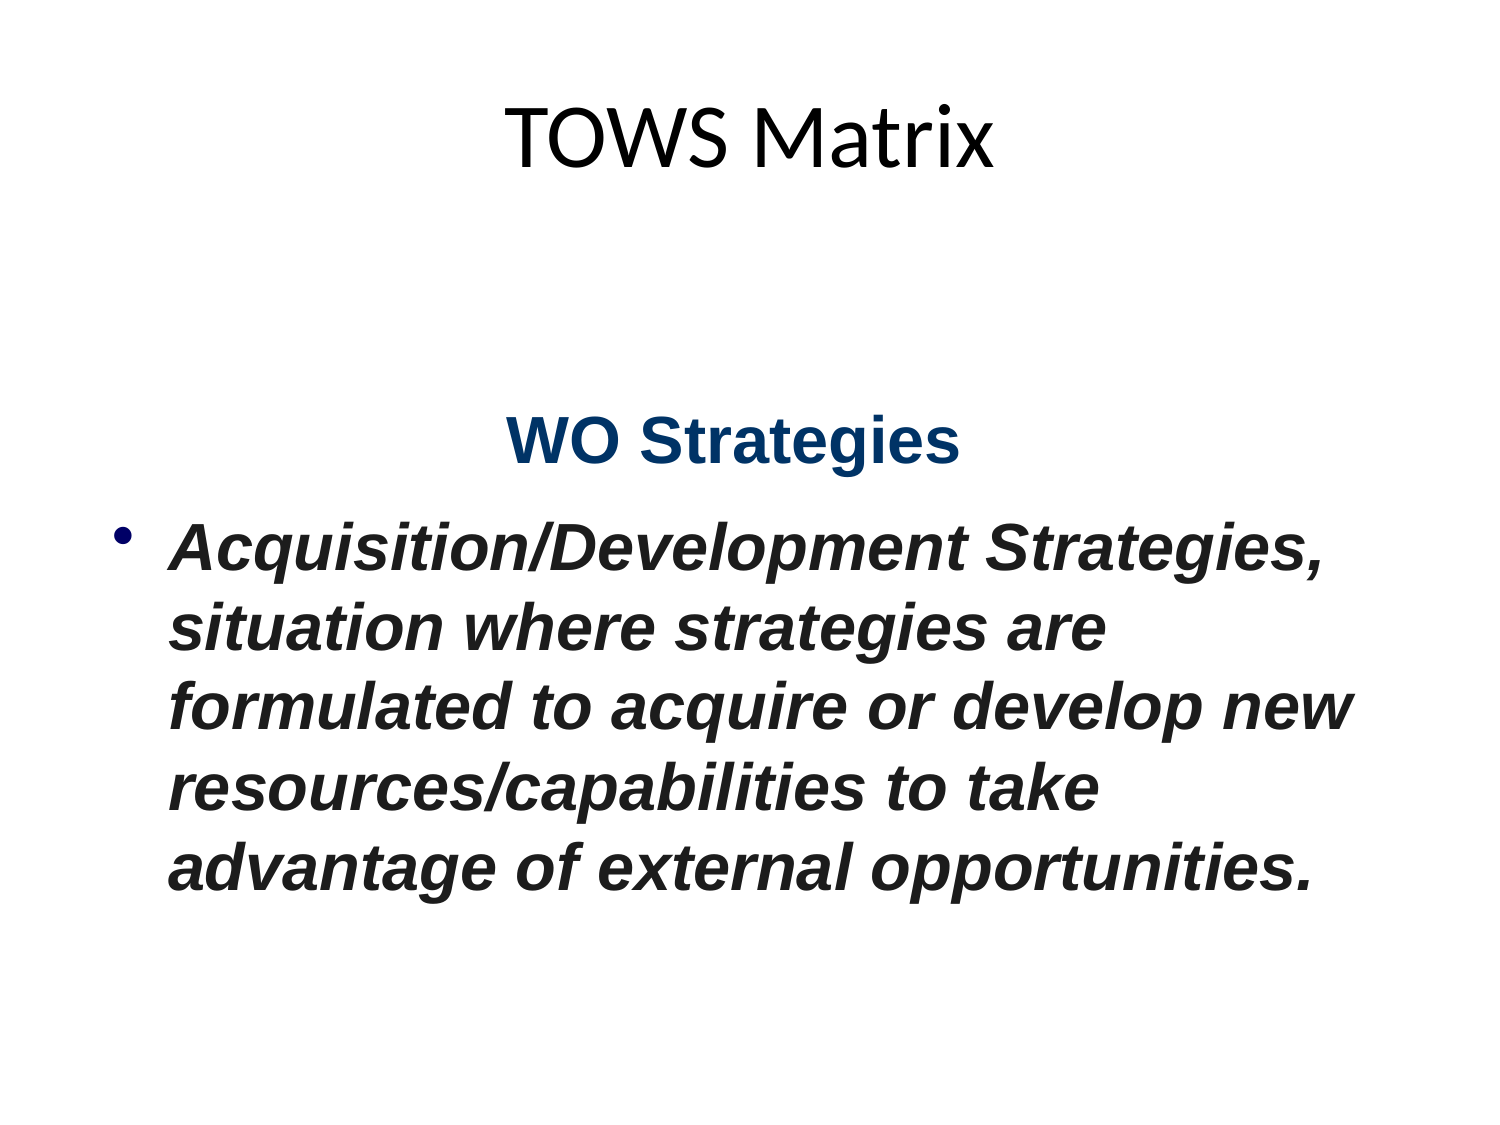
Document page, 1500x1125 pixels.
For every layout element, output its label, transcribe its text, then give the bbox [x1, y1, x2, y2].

text_box WO Strategies Acquisition/Development Strategies, situation where strategies are formulated to acquire or develop new resources/capabilities to take advantage of external opportunities. [96, 312, 1372, 988]
title TOWS Matrix [112, 37, 1388, 225]
